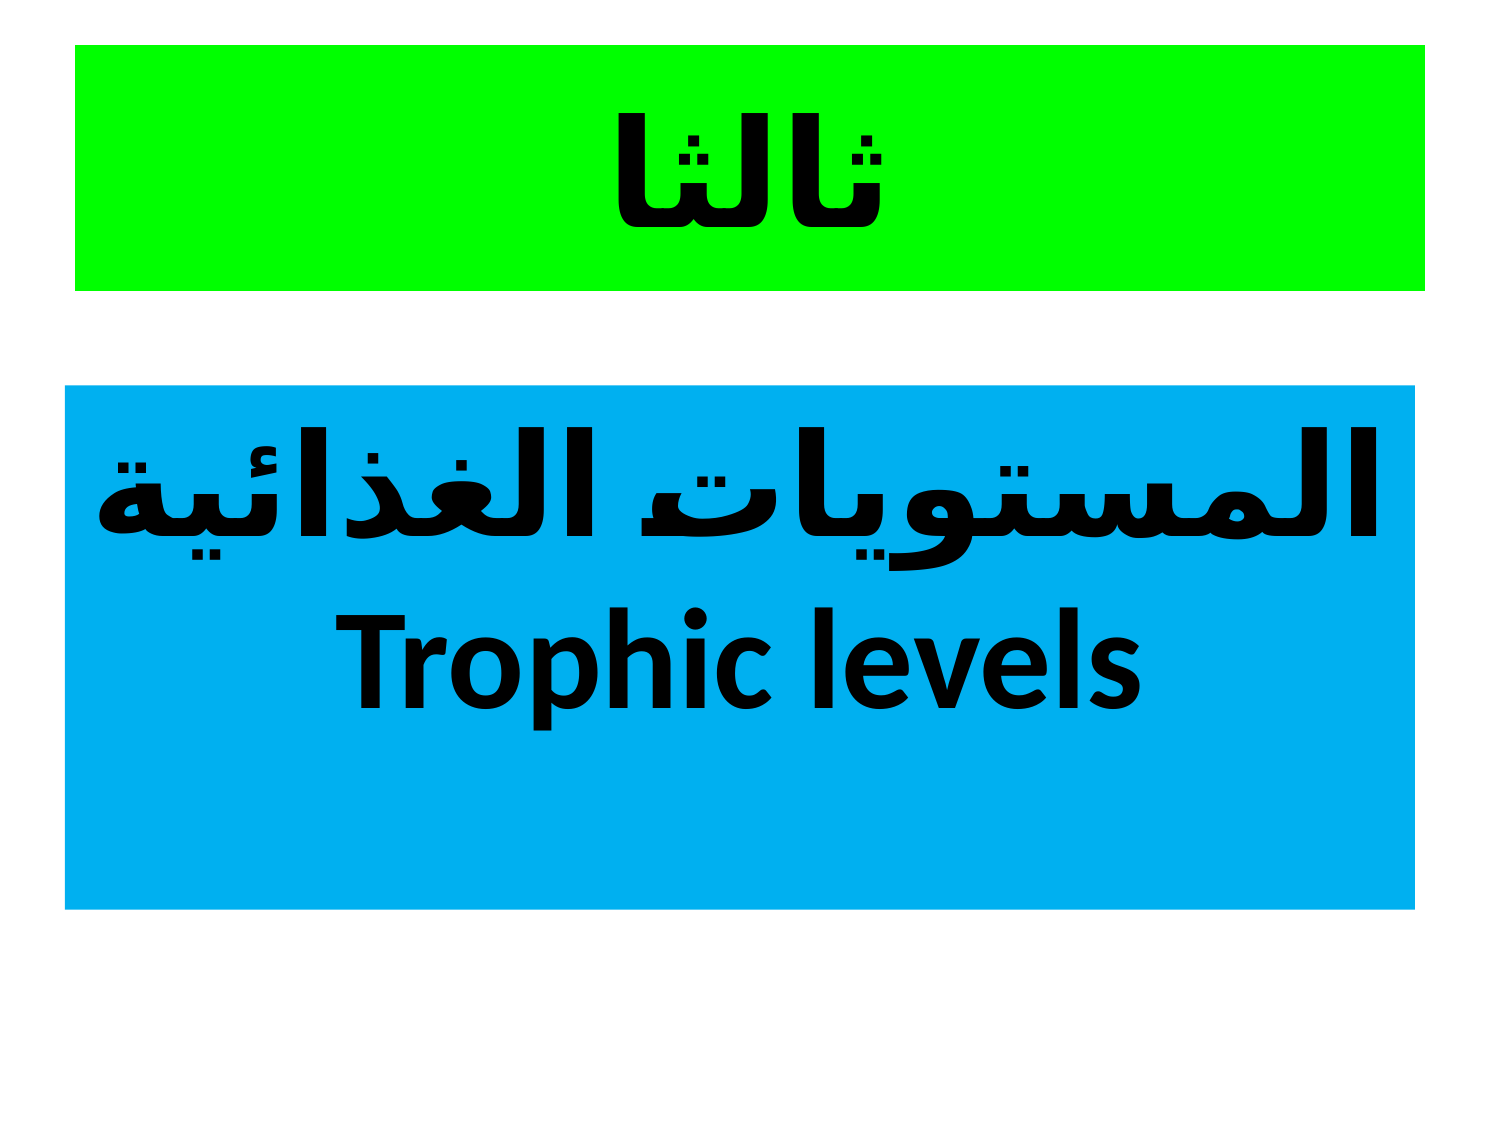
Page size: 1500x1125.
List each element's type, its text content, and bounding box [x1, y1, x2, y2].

title ثالثا [75, 45, 1425, 291]
list المستويات الغذائية Trophic levels [64, 385, 1415, 910]
